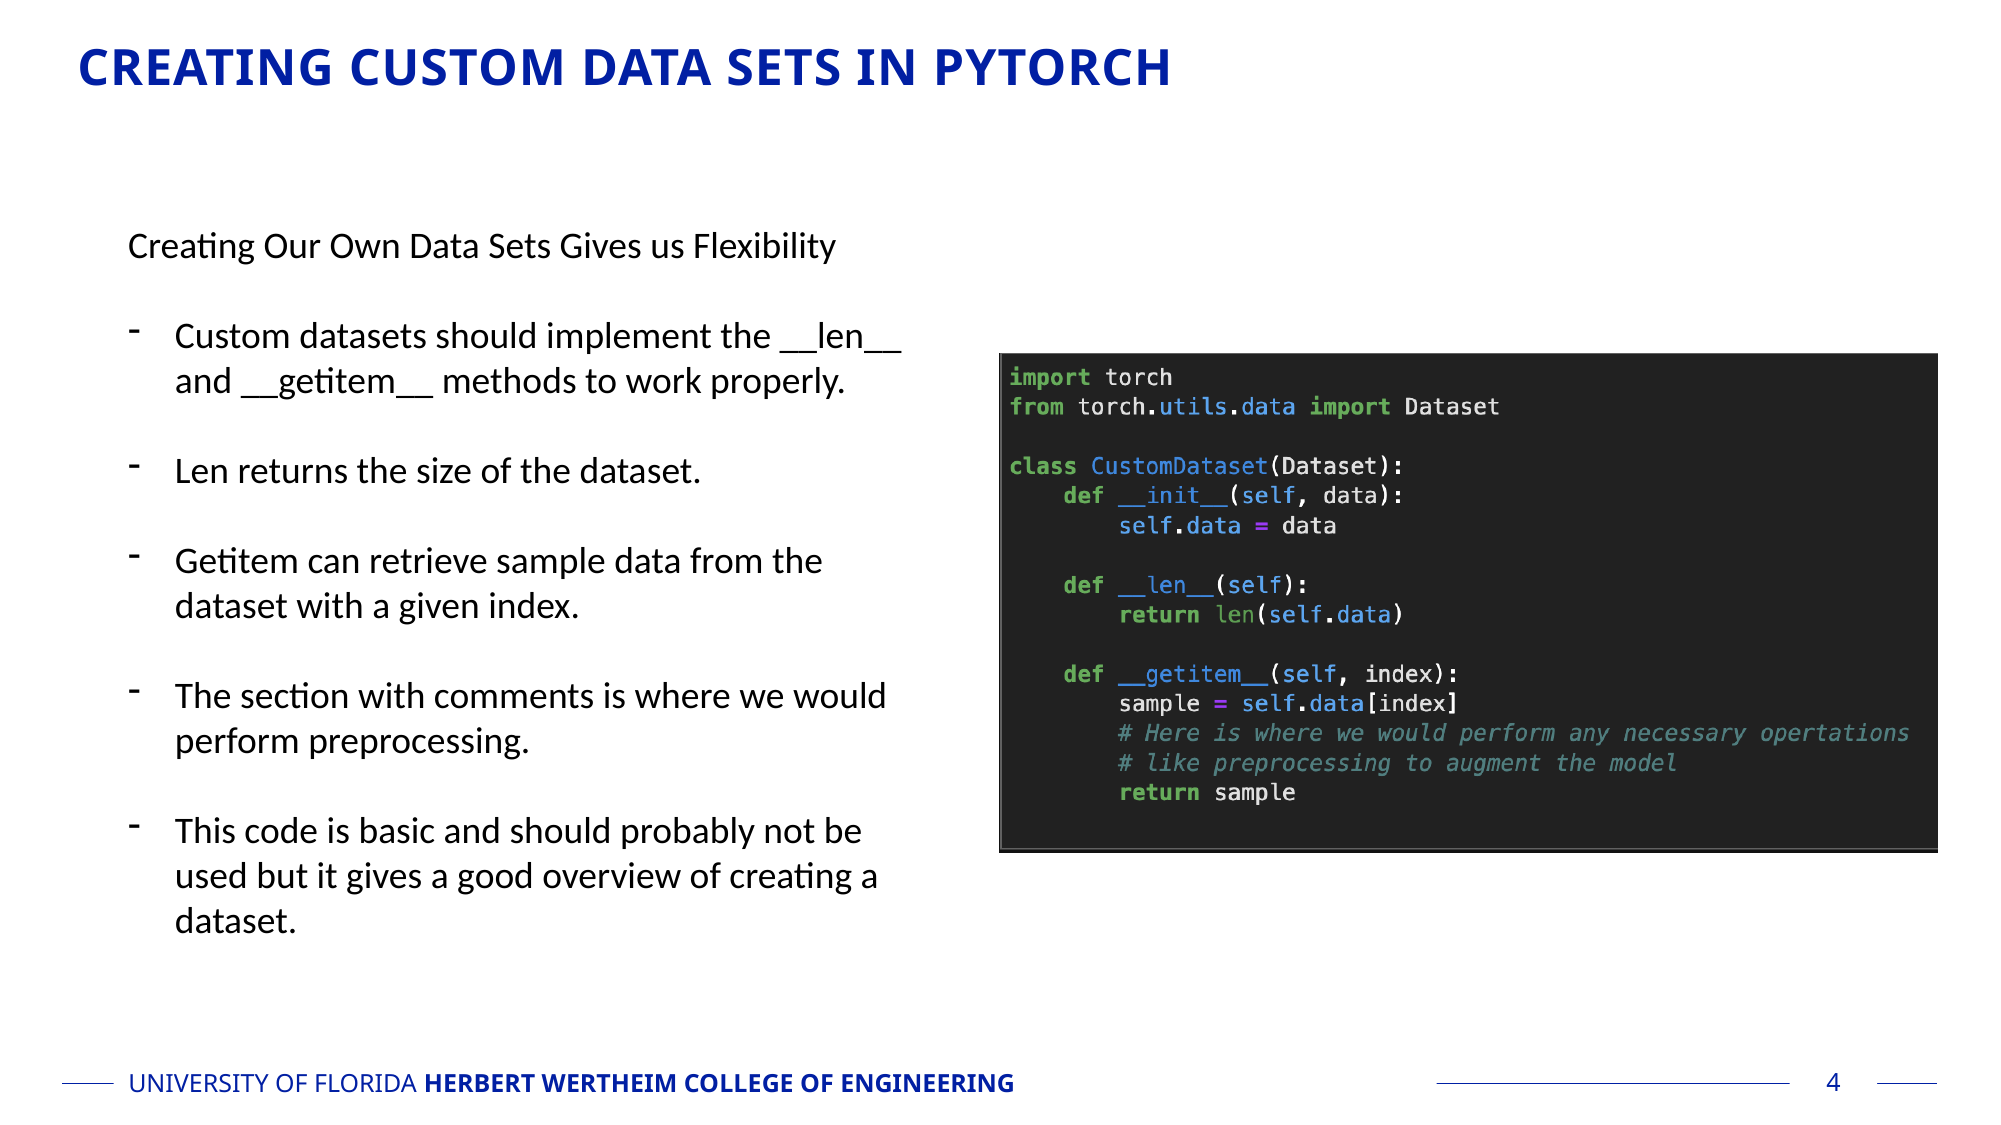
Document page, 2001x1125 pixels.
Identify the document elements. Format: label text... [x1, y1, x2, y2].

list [999, 353, 1938, 853]
title CREATING CUSTOM DATA SETS IN PYTORCH [62, 0, 1938, 139]
text_box Creating Our Own Data Sets Gives us Flexibility Custom datasets should implement the __len__ and __getitem__ methods to work properly. Len returns the size of the dataset. Getitem can retrieve sample data from the dataset with a given index. The section with comments is where we would perform preprocessing. This code is basic and should probably not be used but it gives a good overview of creating a dataset. [113, 214, 940, 949]
